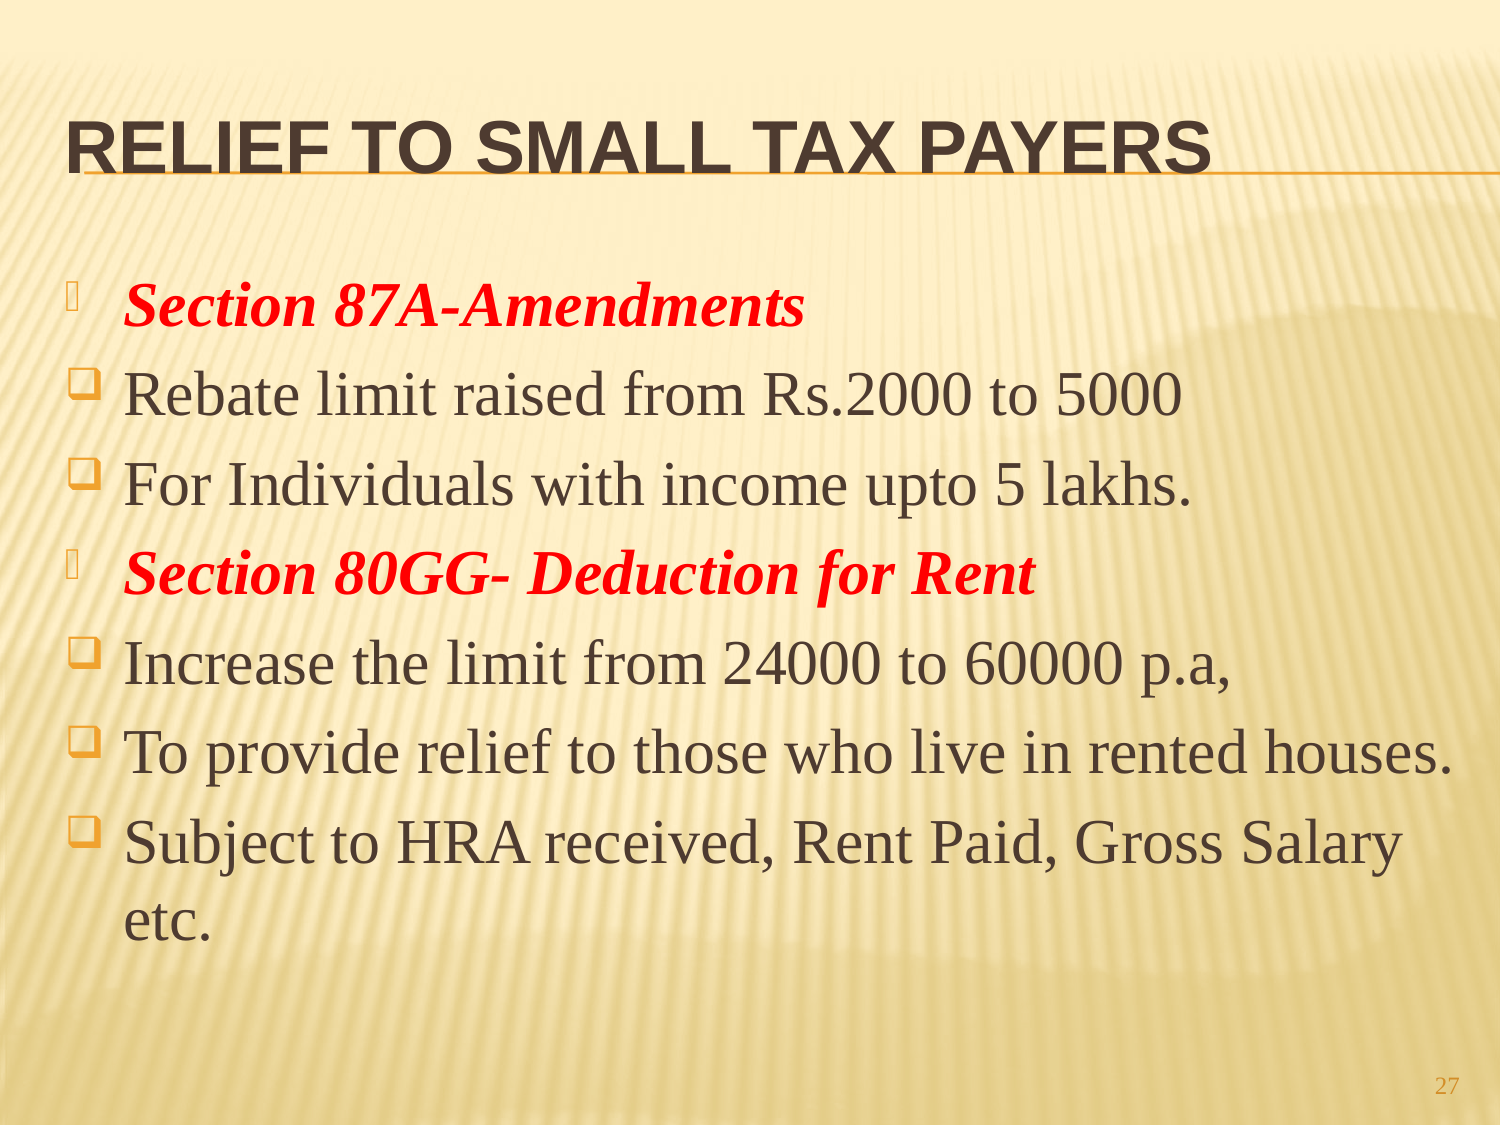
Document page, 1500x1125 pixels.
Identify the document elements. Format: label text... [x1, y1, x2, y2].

slide_number 27 [1350, 1061, 1475, 1103]
list Section 87A-Amendments Rebate limit raised from Rs.2000 to 5000 For Individuals with income upto 5 lakhs. Section 80GG- Deduction for Rent Increase the limit from 24000 to 60000 p.a, To provide relief to those who live in rented houses. Subject to HRA received, Rent Paid, Gross Salary etc. [50, 254, 1475, 998]
title RELIEF TO SMALL TAX PAYERS [50, 75, 1475, 213]
